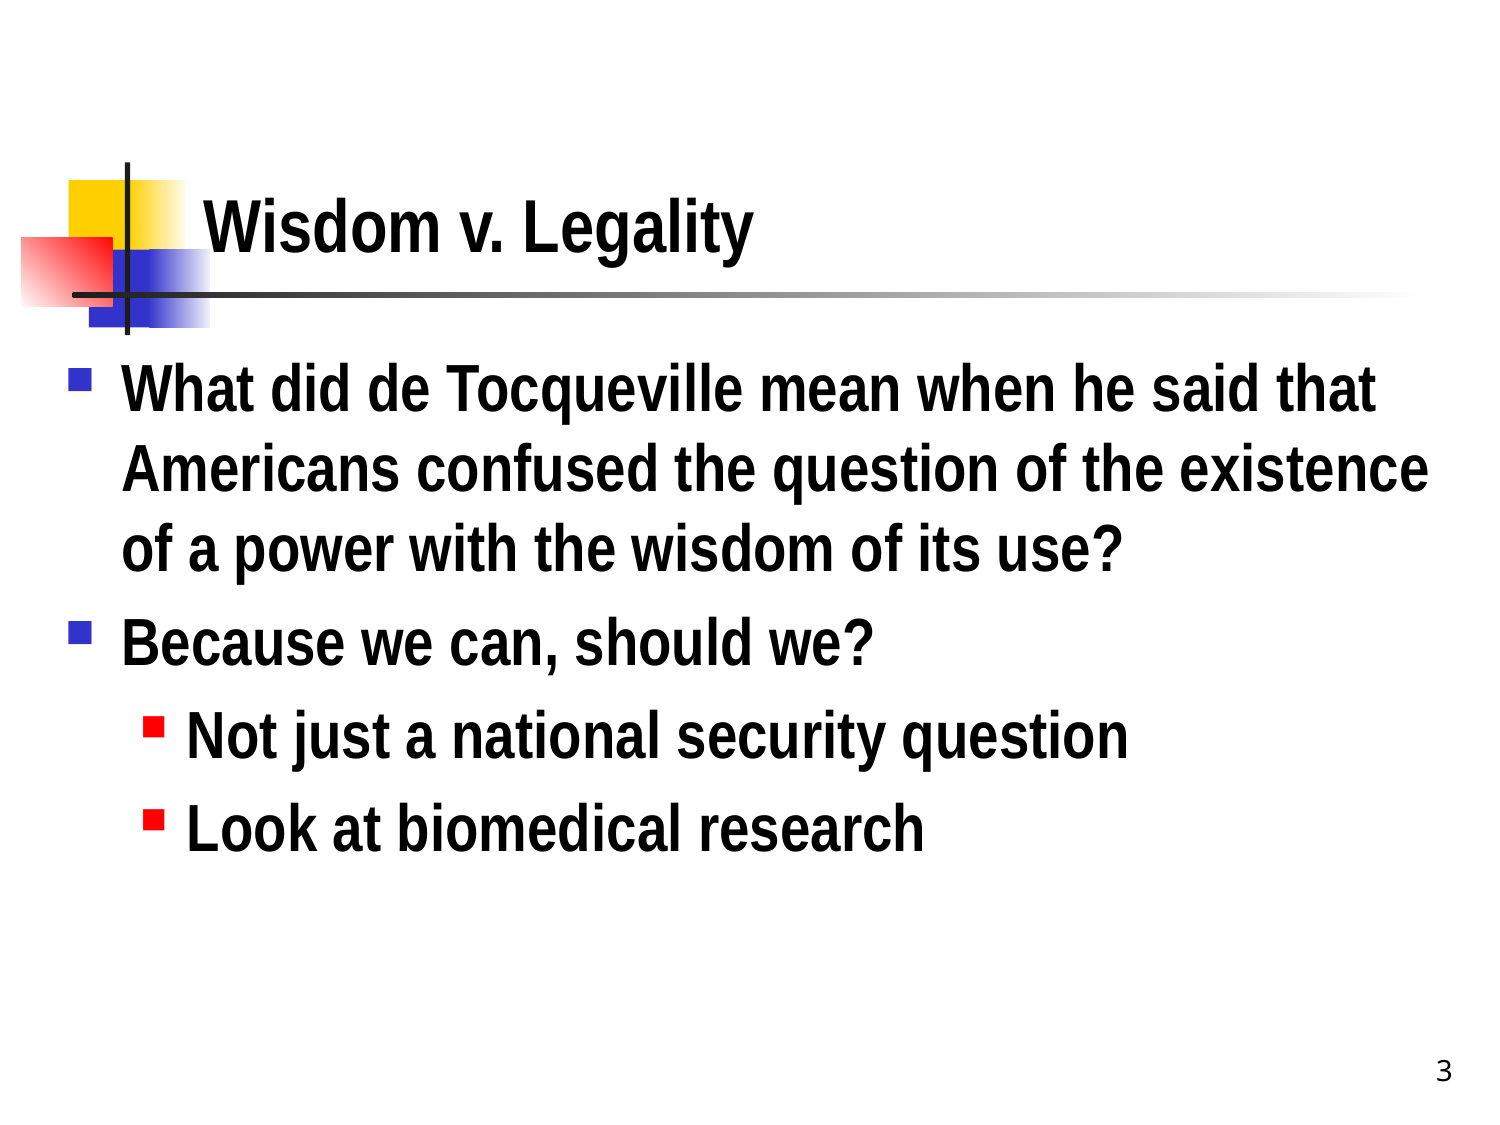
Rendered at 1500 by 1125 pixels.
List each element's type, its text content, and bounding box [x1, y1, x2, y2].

slide_number 3 [1155, 1024, 1468, 1100]
list What did de Tocqueville mean when he said that Americans confused the question of the existence of a power with the wisdom of its use? Because we can, should we? Not just a national security question Look at biomedical research [50, 337, 1450, 1075]
title Wisdom v. Legality [188, 35, 1468, 275]
